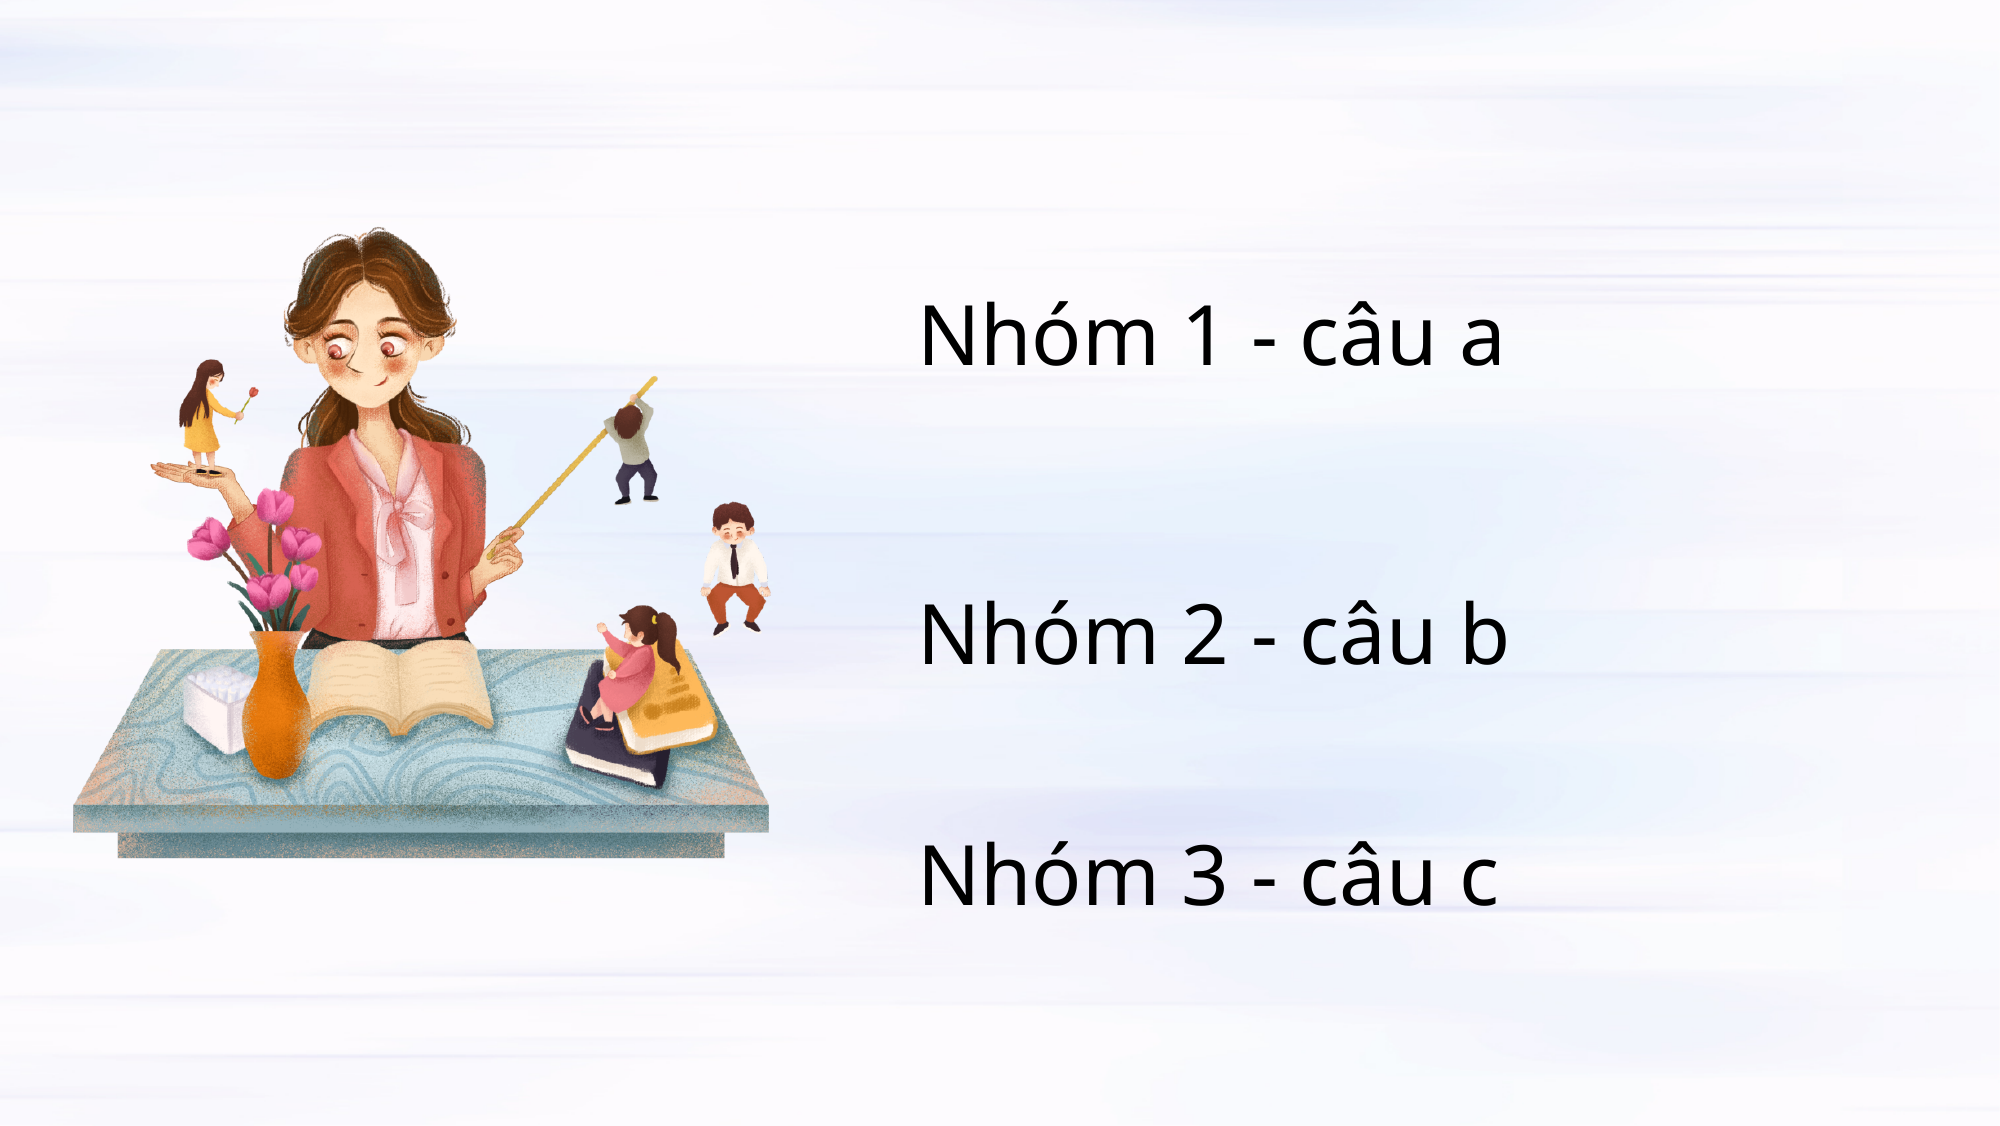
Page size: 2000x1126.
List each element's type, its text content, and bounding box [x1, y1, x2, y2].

picture [0, 0, 2000, 1126]
text_box Nhóm 1 - câu a [902, 274, 1903, 389]
text_box Nhóm 3 - câu c [902, 814, 1903, 930]
text_box Nhóm 2 - câu b [902, 573, 1903, 689]
